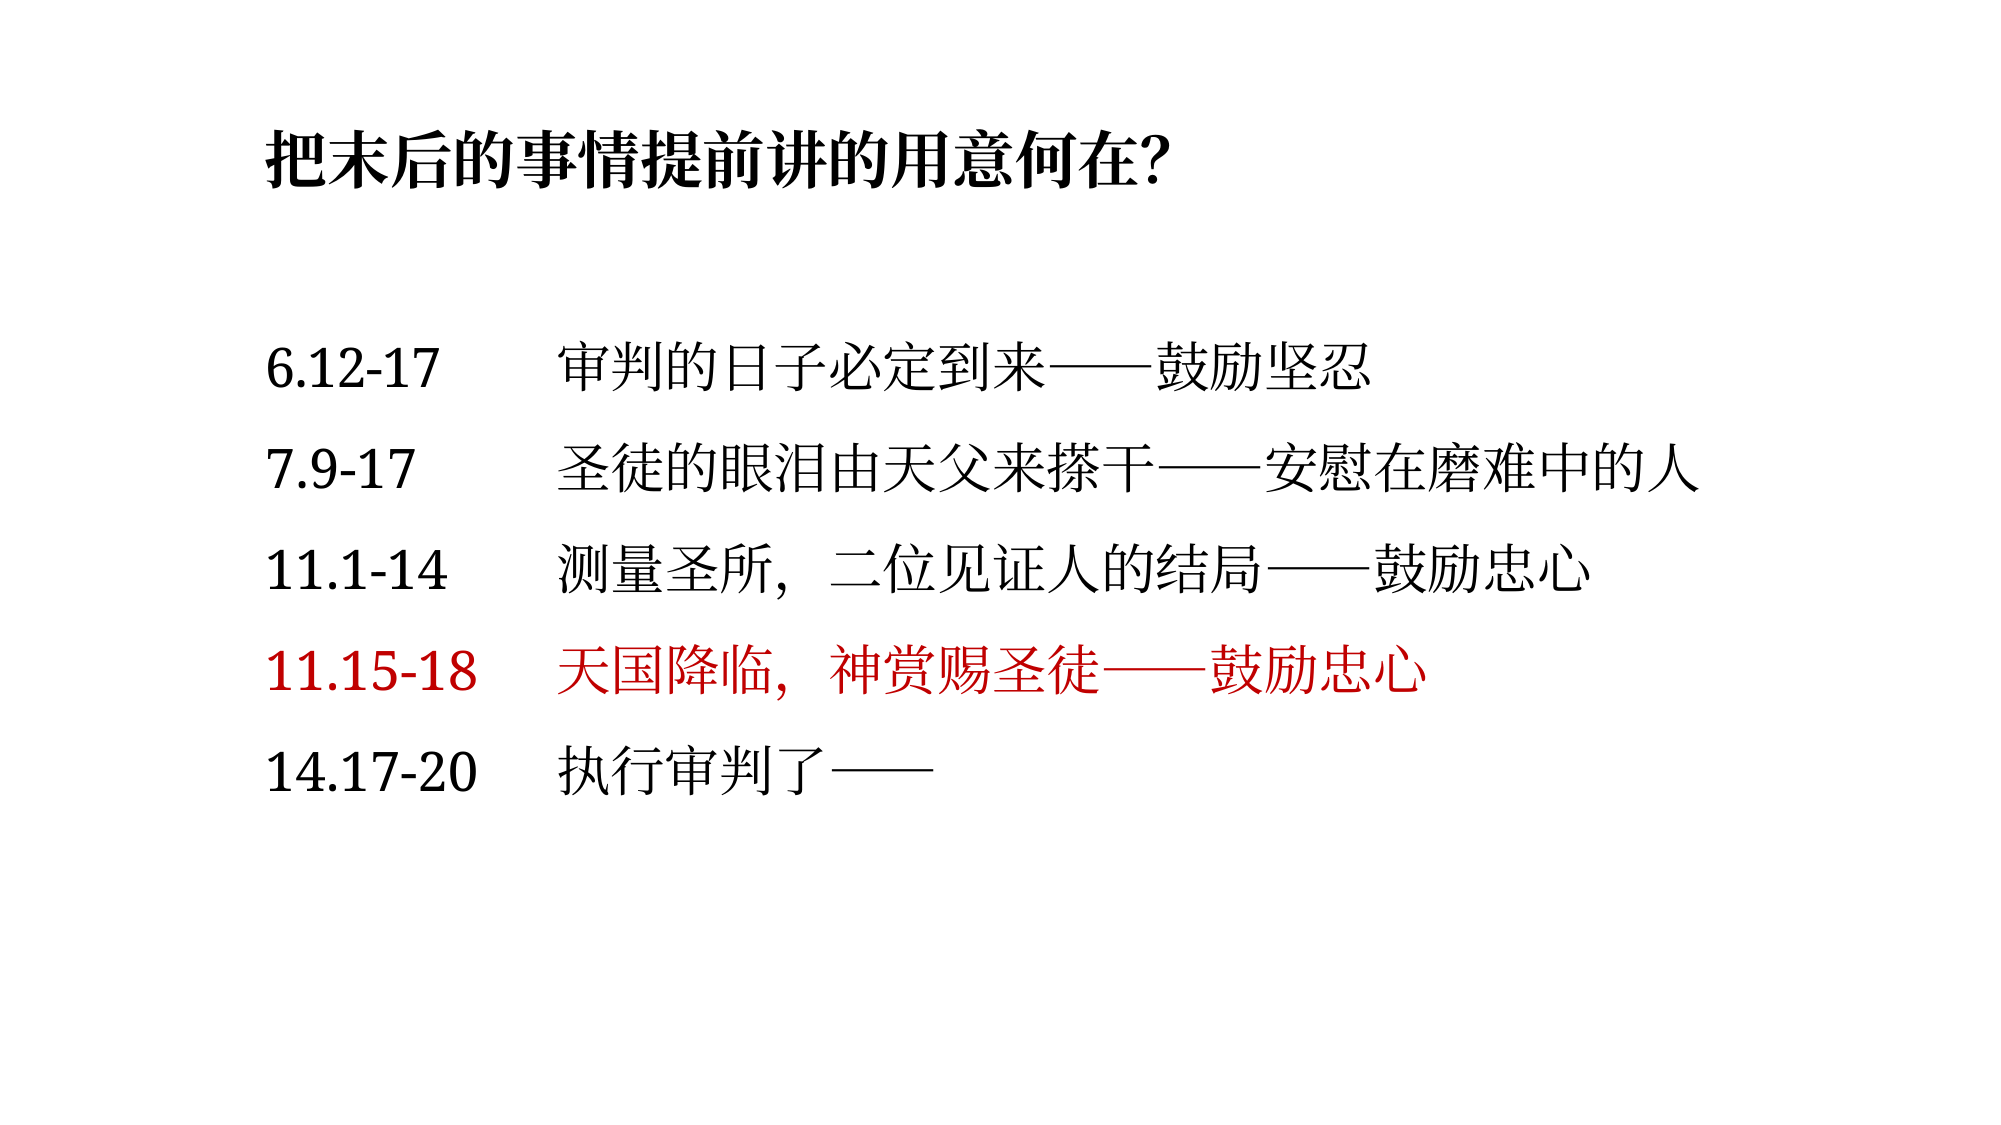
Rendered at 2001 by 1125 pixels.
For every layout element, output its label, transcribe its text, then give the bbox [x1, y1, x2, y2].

title 把末后的事情提前讲的用意何在？ 6.12-17 审判的日子必定到来——鼓励坚忍 7.9-17 圣徒的眼泪由天父来搽干——安慰在磨难中的人 11.1-14 测量圣所，二位见证人的结局——鼓励忠心 11.15-18 天国降临，神赏赐圣徒——鼓励忠心 14.17-20 执行审判了—— [249, 79, 1750, 811]
